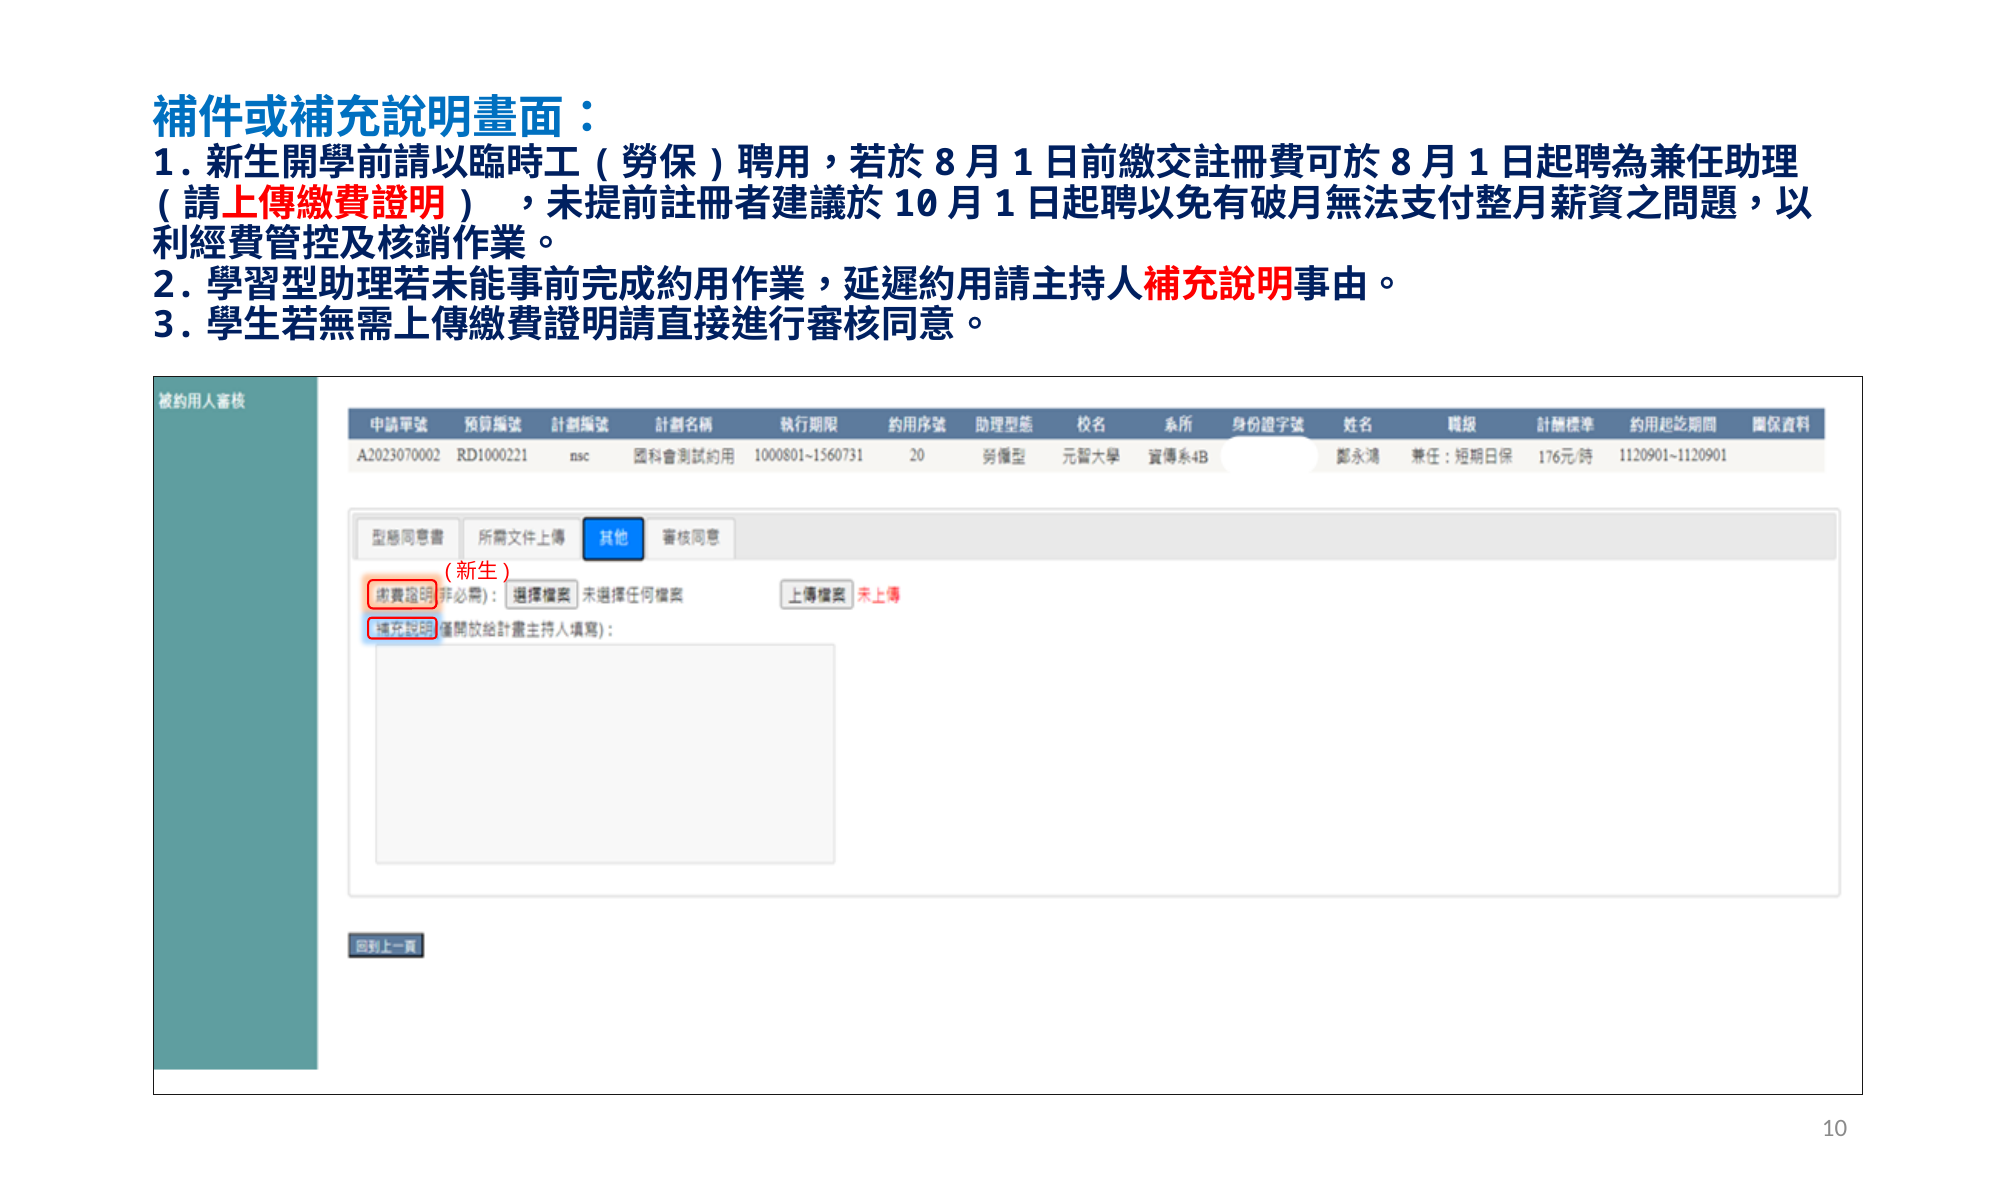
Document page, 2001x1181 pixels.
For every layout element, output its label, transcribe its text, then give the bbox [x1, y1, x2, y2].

slide_number 9 [1412, 1095, 1863, 1158]
title 補件或補充說明畫面： 1.新生開學前請以臨時工(勞保)聘用，若於8月1日前繳交註冊費可於8月1日起聘為兼任助理(請上傳繳費證明) ，未提前註冊者建議於10月1日起聘以免有破月無法支付整月薪資之問題，以利經費管控及核銷作業。 2.學習型助理若未能事前完成約用作業，延遲約用請主持人補充說明事由。 3.學生若無需上傳繳費證明請直接進行審核同意。 [137, 62, 1863, 377]
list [153, 376, 1863, 1095]
